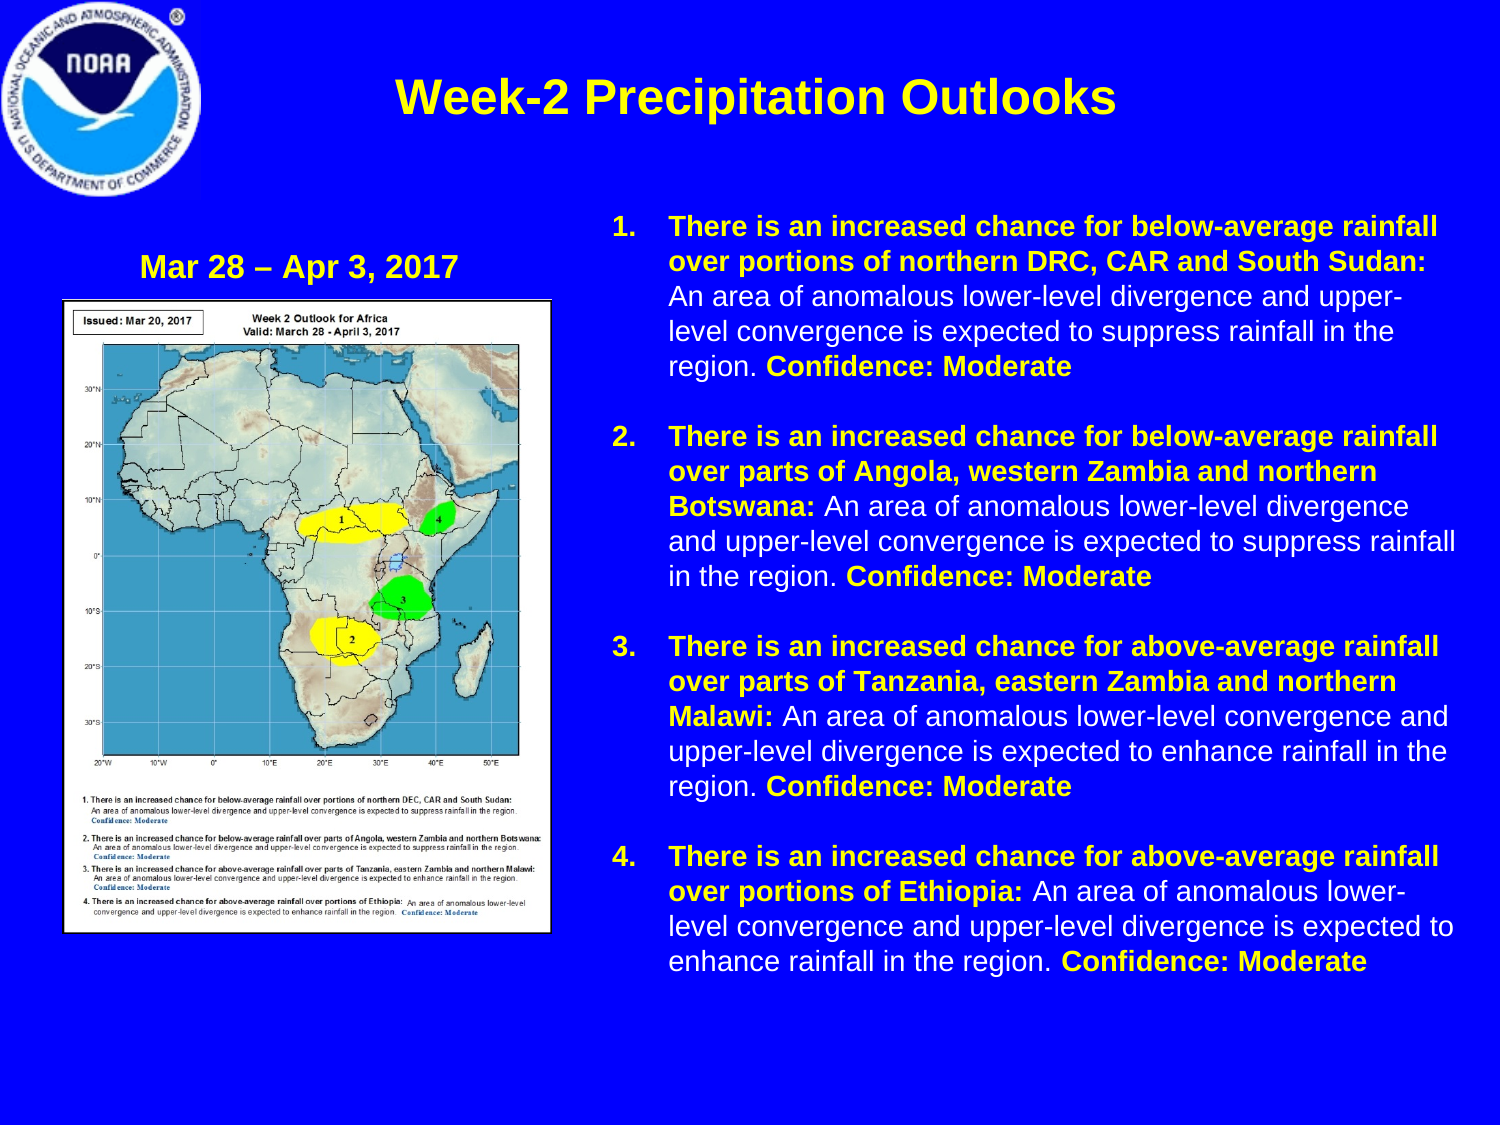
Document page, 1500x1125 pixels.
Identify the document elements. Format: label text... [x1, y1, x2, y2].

text_box Week-2 Precipitation Outlooks [124, 49, 1388, 200]
text_box There is an increased chance for below-average rainfall over portions of northern DRC, CAR and South Sudan: An area of anomalous lower-level divergence and upper-level convergence is expected to suppress rainfall in the region. Confidence: Moderate There is an increased chance for below-average rainfall over parts of Angola, western Zambia and northern Botswana: An area of anomalous lower-level divergence and upper-level convergence is expected to suppress rainfall in the region. Confidence: Moderate There is an increased chance for above-average rainfall over parts of Tanzania, eastern Zambia and northern Malawi: An area of anomalous lower-level convergence and upper-level divergence is expected to enhance rainfall in the region. Confidence: Moderate There is an increased chance for above-average rainfall over portions of Ethiopia: An area of anomalous lower-level convergence and upper-level divergence is expected to enhance rainfall in the region. Confidence: Moderate [597, 199, 1475, 985]
picture [62, 299, 552, 933]
text_box [472, 293, 503, 299]
text_box Mar 28 – Apr 3, 2017 [37, 237, 562, 293]
picture [0, 0, 200, 200]
